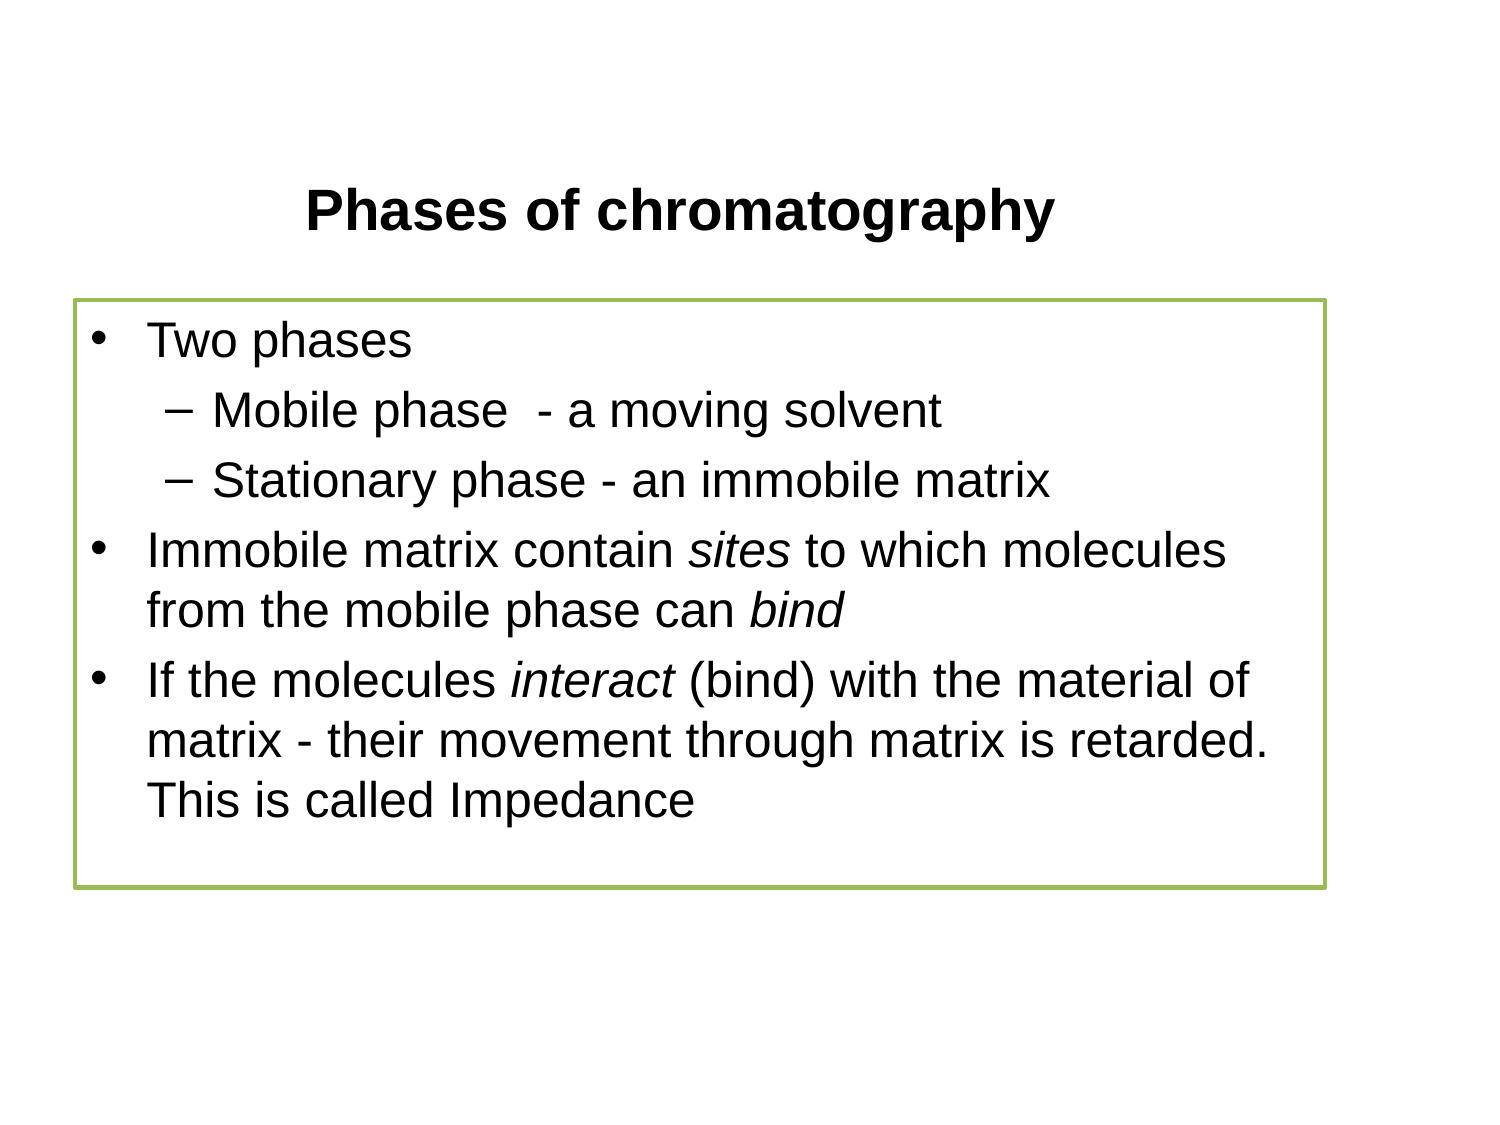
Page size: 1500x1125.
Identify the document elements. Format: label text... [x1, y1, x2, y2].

list Two phases Mobile phase - a moving solvent Stationary phase - an immobile matrix Immobile matrix contain sites to which molecules from the mobile phase can bind If the molecules interact (bind) with the material of matrix - their movement through matrix is retarded. This is called Impedance [73, 298, 1327, 890]
title Phases of chromatography [87, 149, 1275, 265]
